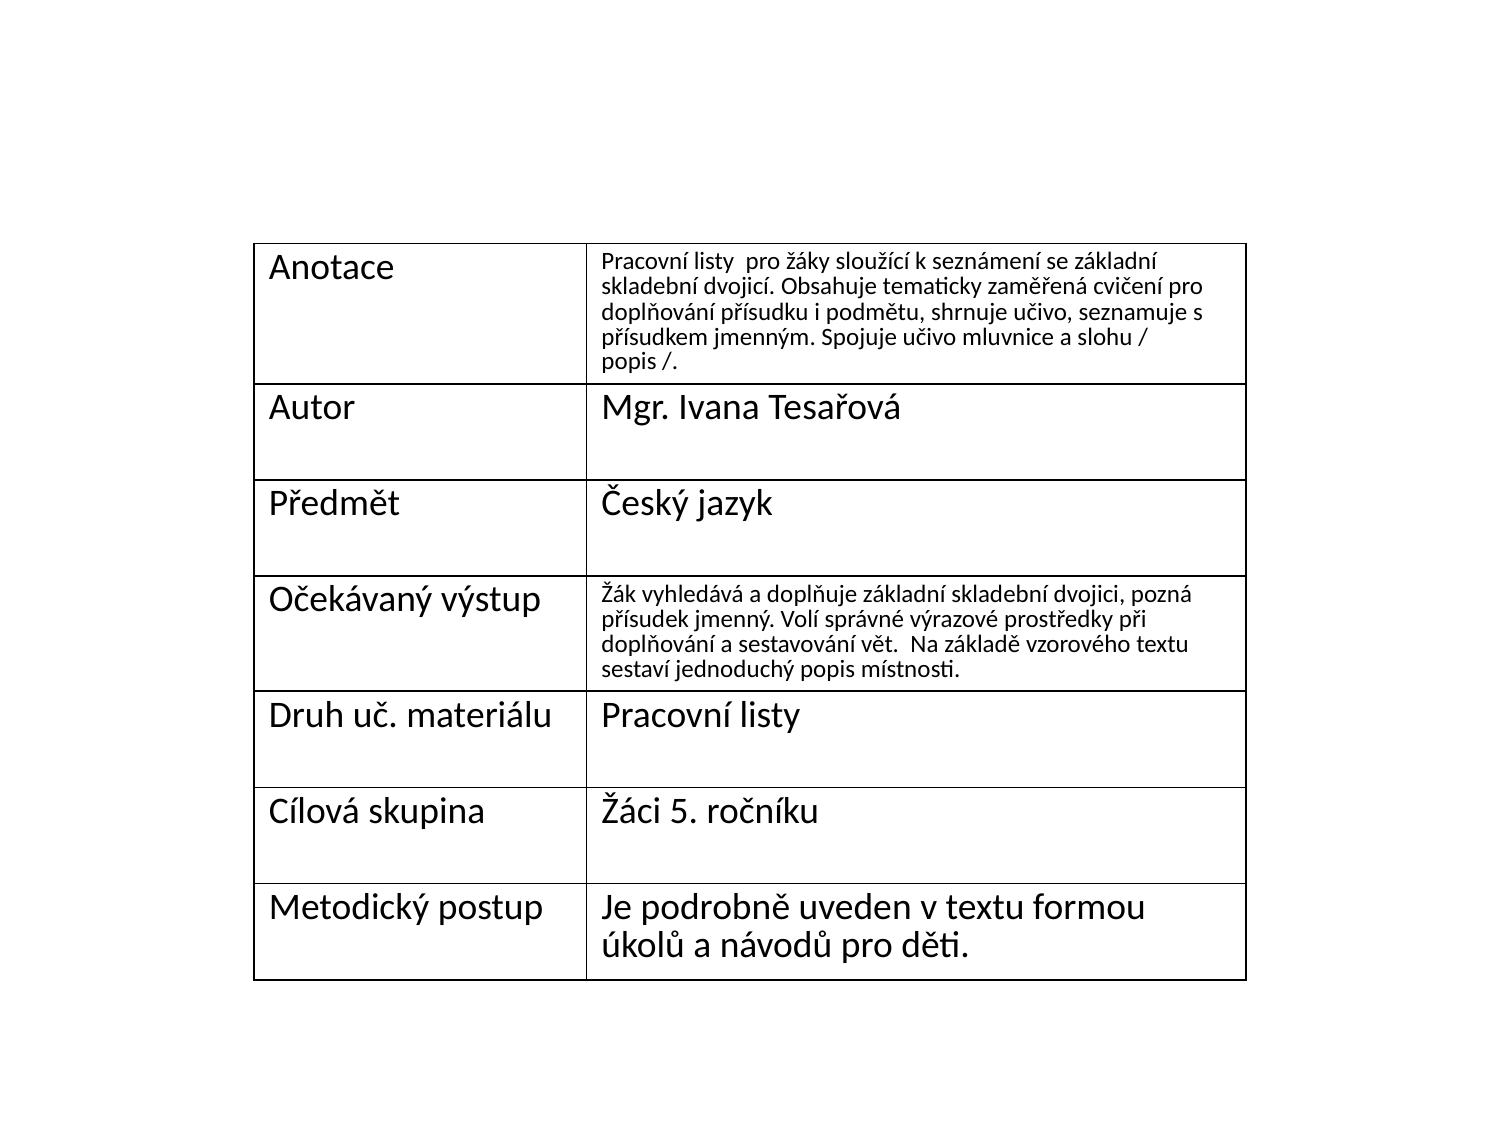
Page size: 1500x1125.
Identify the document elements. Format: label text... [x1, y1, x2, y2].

table_cell Žáci 5. ročníku [587, 788, 1245, 883]
table_cell Očekávaný výstup [255, 577, 586, 690]
table_cell Předmět [255, 481, 586, 575]
table_cell Autor [255, 385, 586, 479]
table_cell Pracovní listy [587, 692, 1245, 787]
table_cell Je podrobně uveden v textu formou úkolů a návodů pro děti. [587, 884, 1245, 979]
table_header Pracovní listy pro žáky sloužící k seznámení se základní skladební dvojicí. Obsahuje tematicky zaměřená cvičení pro doplňování přísudku i podmětu, shrnuje učivo, seznamuje s přísudkem jmenným. Spojuje učivo mluvnice a slohu / popis /. [587, 244, 1245, 383]
table_header Anotace [255, 244, 586, 383]
table_cell Metodický postup [255, 884, 586, 979]
table_cell Druh uč. materiálu [255, 692, 586, 787]
table_cell Mgr. Ivana Tesařová [587, 385, 1245, 479]
table_cell Cílová skupina [255, 788, 586, 883]
table_cell Žák vyhledává a doplňuje základní skladební dvojici, pozná přísudek jmenný. Volí správné výrazové prostředky při doplňování a sestavování vět. Na základě vzorového textu sestaví jednoduchý popis místnosti. [587, 577, 1245, 690]
table_cell Český jazyk [587, 481, 1245, 575]
